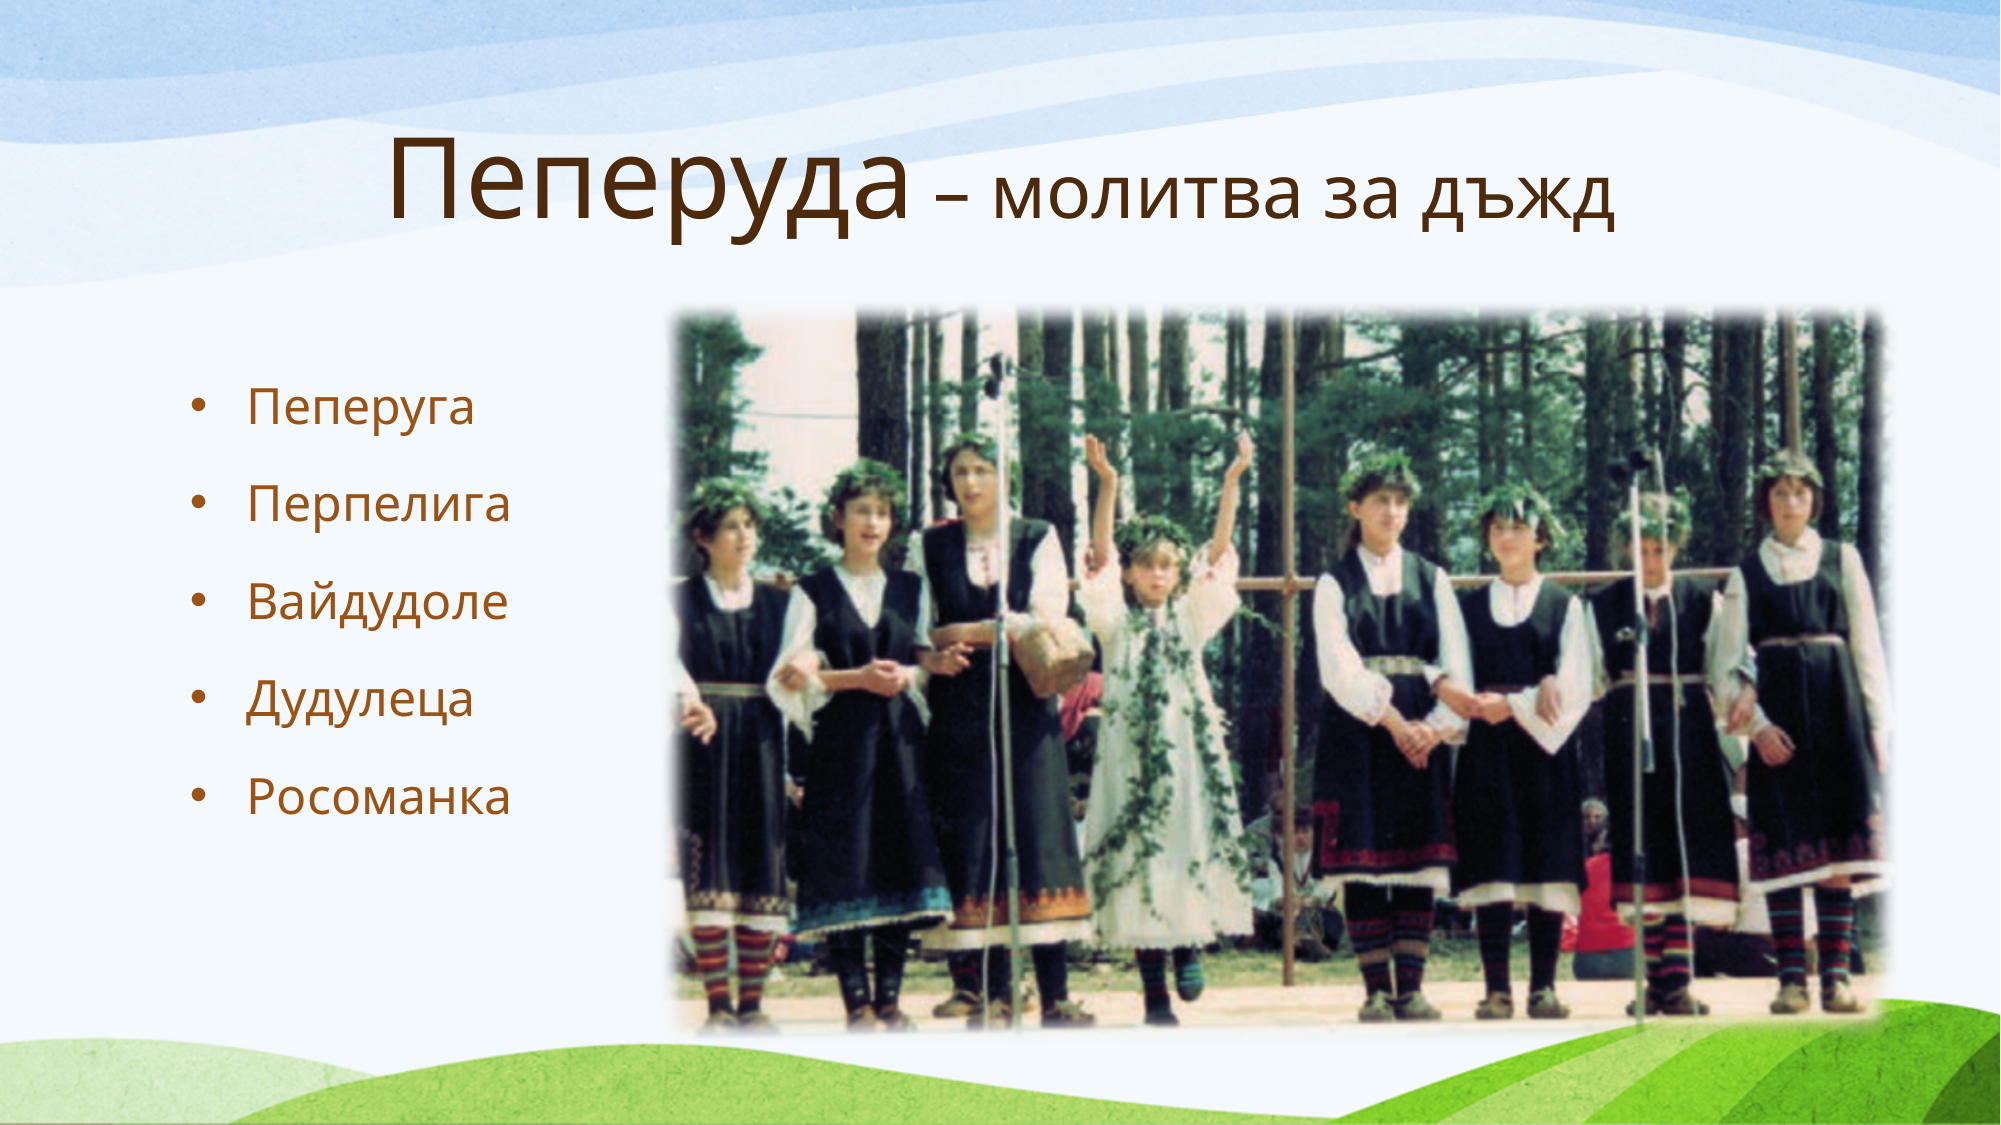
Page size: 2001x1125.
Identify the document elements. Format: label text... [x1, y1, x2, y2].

picture [0, 0, 2001, 1125]
title Пеперуда – молитва за дъжд [174, 50, 1825, 250]
list Пеперуга Перпелига Вайдудоле Дудулеца Росоманка [174, 366, 1825, 1061]
